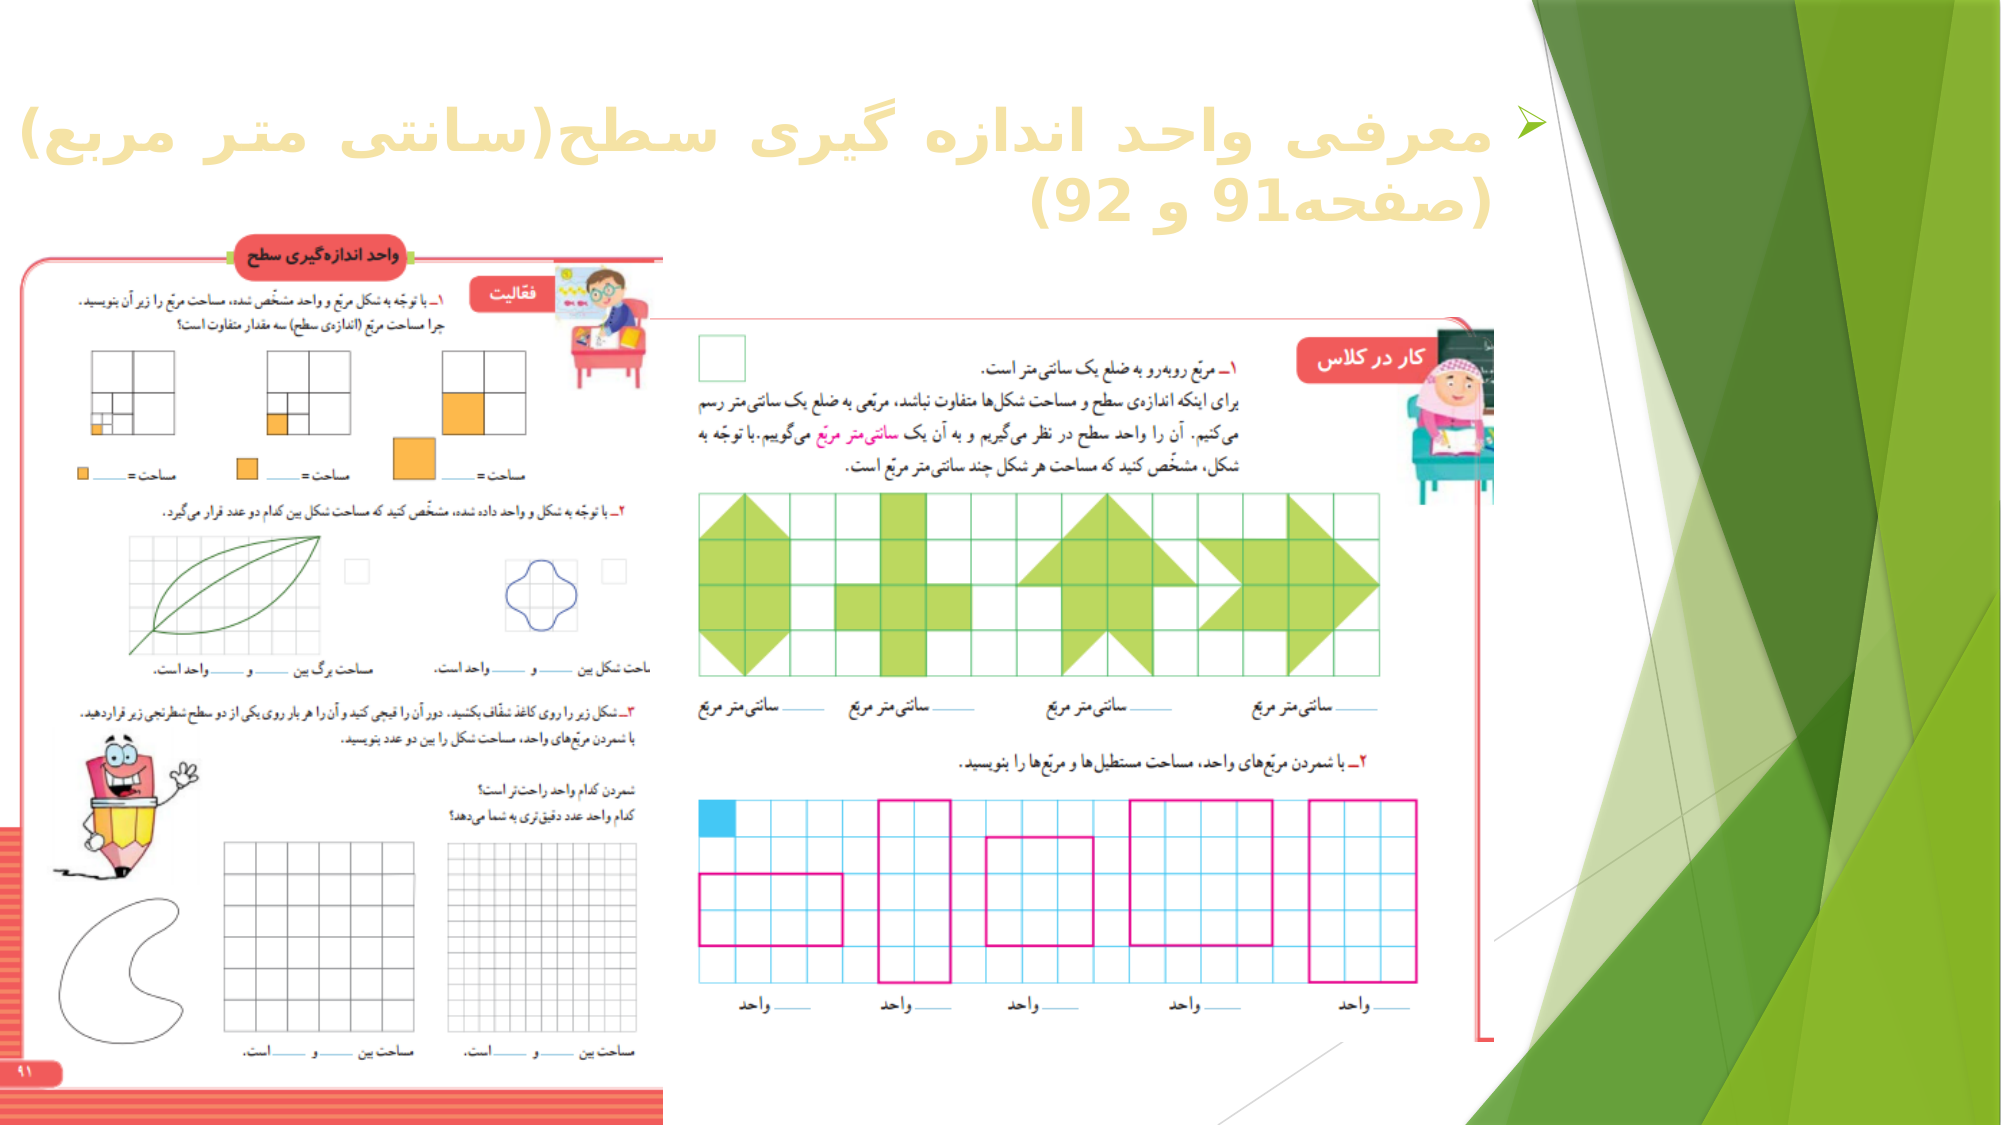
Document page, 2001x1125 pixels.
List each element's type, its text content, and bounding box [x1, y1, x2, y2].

picture [0, 233, 1494, 1125]
list معرفی واحد اندازه گیری سطح(سانتی متر مربع) (صفحه91 و 92) [0, 85, 1566, 1125]
